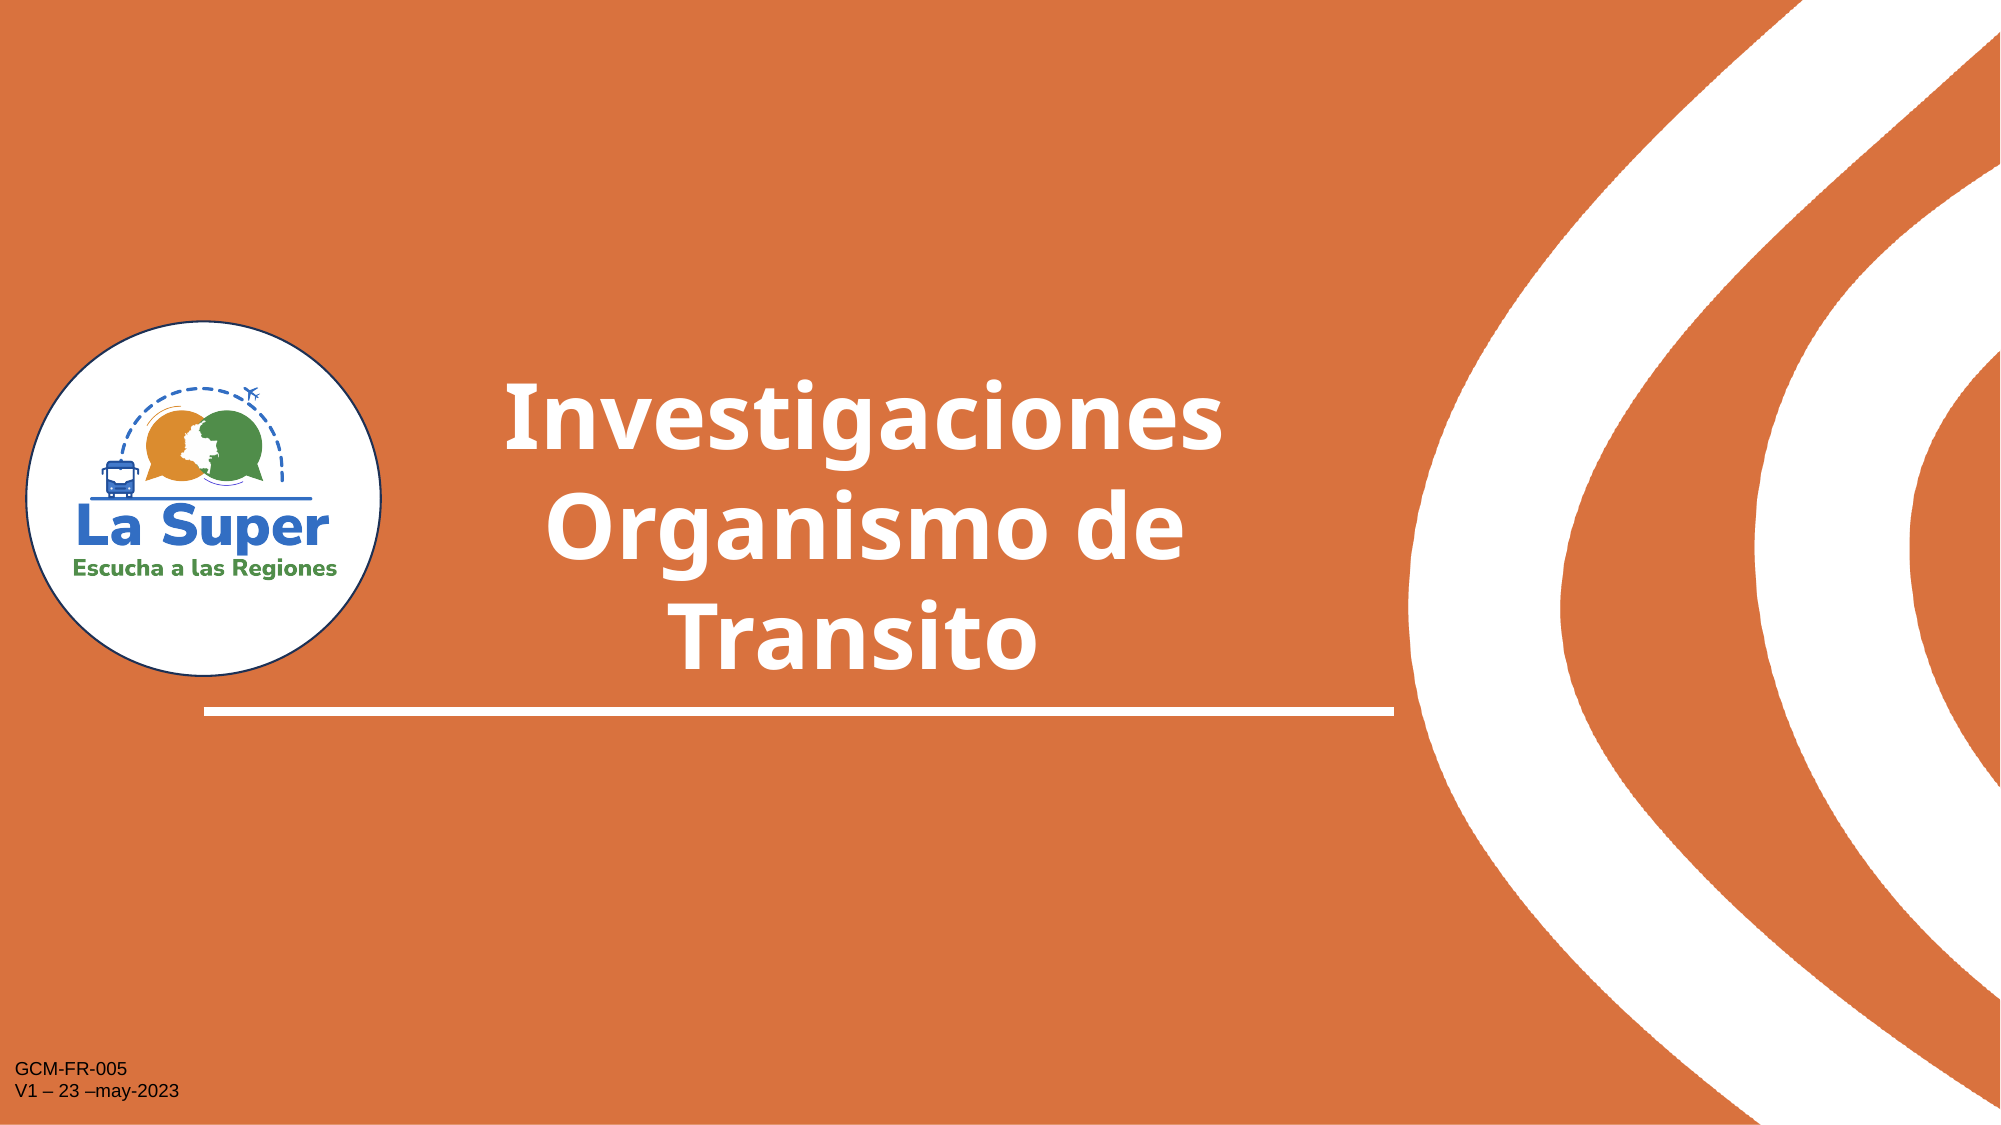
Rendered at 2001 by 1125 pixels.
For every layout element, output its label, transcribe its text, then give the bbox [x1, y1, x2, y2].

text_box GCM-FR-005 V1 – 23 –may-2023 [0, 1049, 1001, 1109]
text_box Investigaciones Organismo de Transito [396, 350, 1335, 696]
picture [0, 0, 2001, 1125]
text_box [118, 320, 289, 342]
text_box [70, 617, 337, 677]
